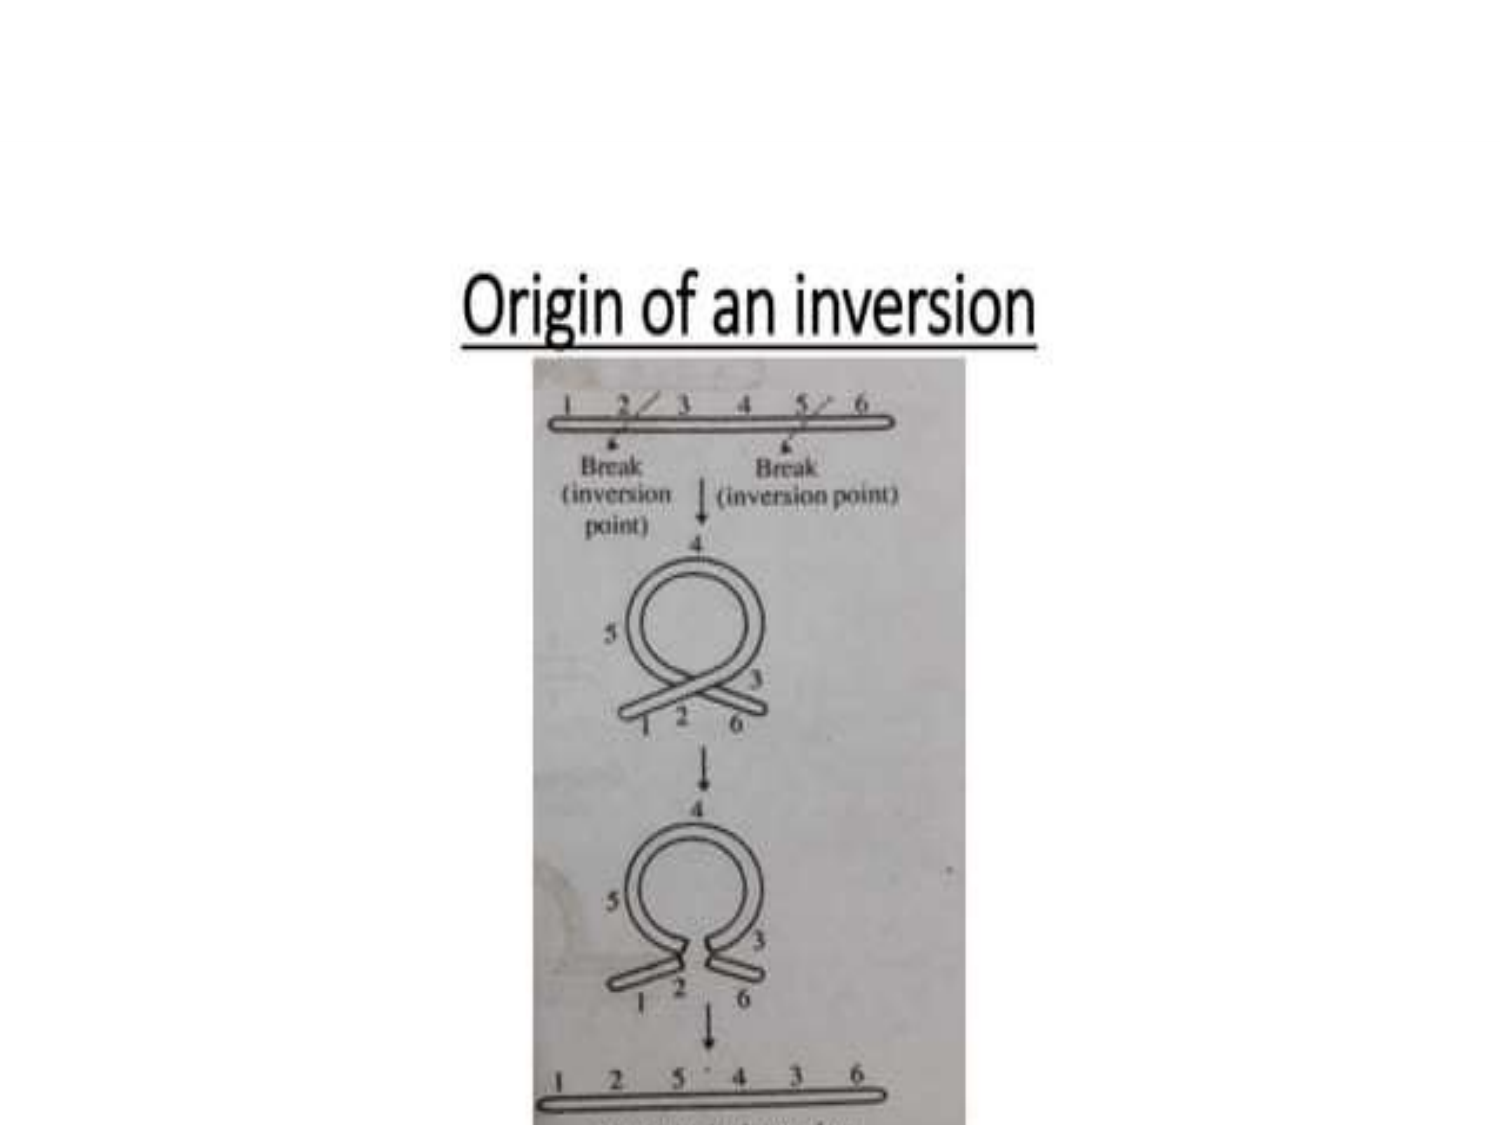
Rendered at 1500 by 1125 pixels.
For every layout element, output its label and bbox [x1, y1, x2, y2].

picture [0, 139, 1500, 1125]
